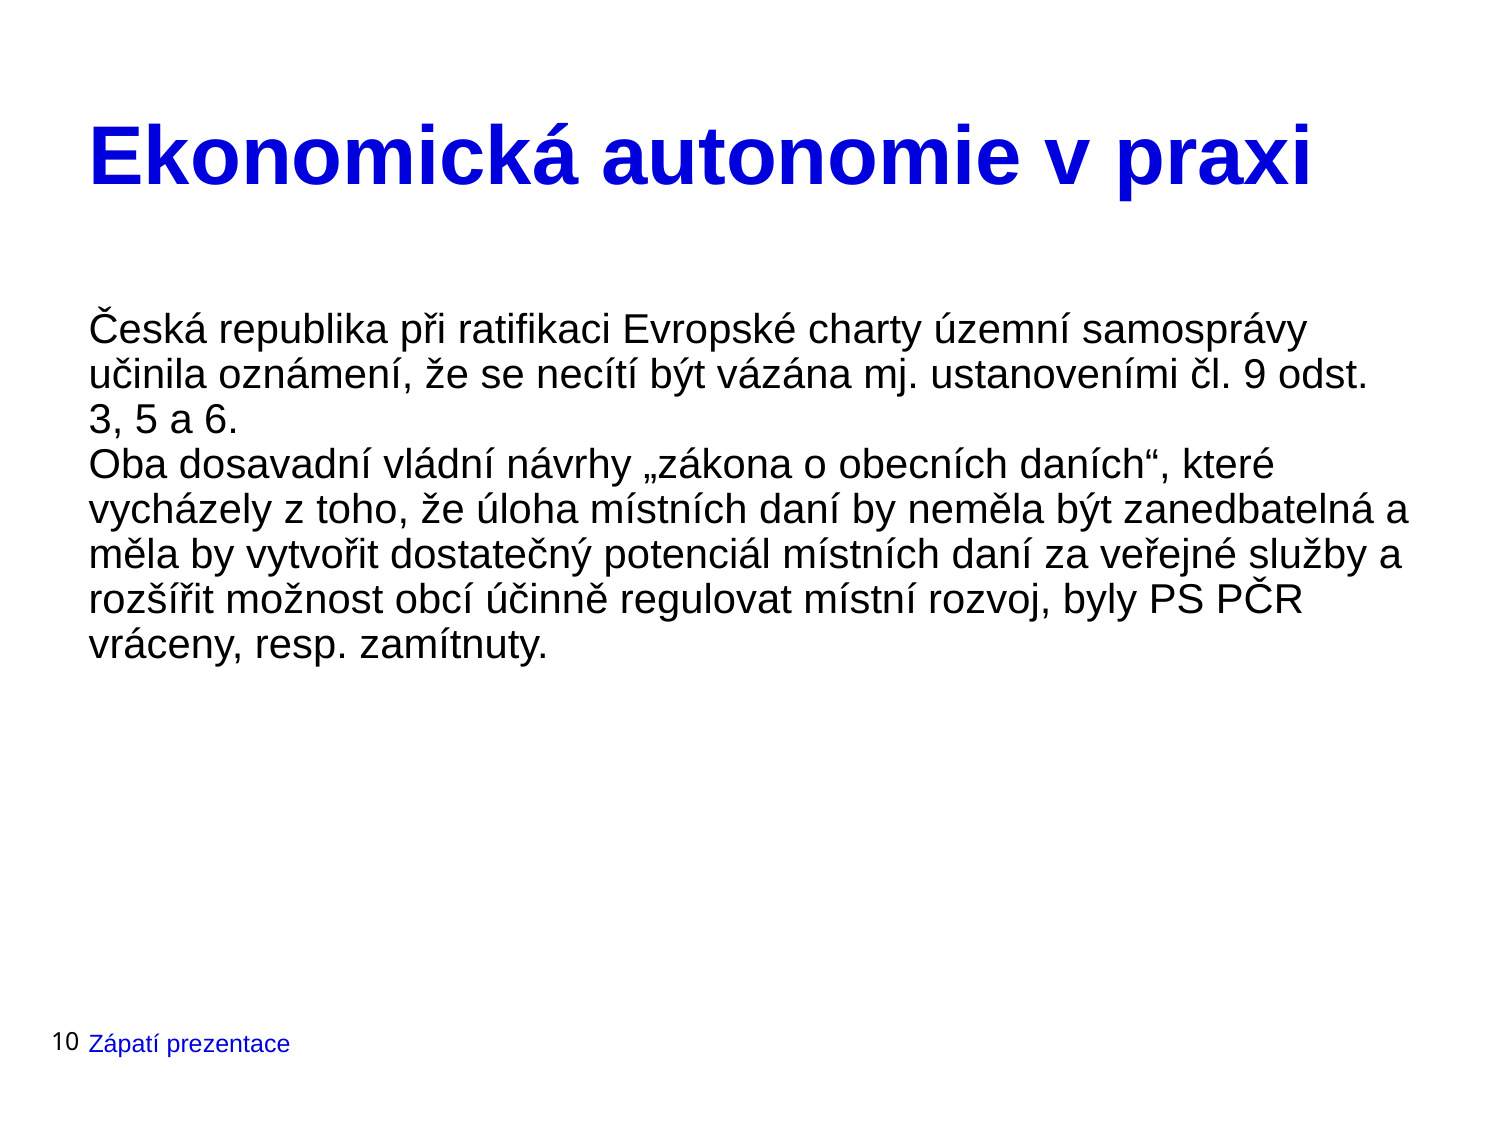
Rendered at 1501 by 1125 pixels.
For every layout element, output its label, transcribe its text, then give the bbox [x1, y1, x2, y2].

footer Zápatí prezentace [88, 1021, 1064, 1063]
title Ekonomická autonomie v praxi [88, 118, 1412, 193]
list Česká republika při ratifikaci Evropské charty územní samosprávy učinila oznámení, že se necítí být vázána mj. ustanoveními čl. 9 odst. 3, 5 a 6. Oba dosavadní vládní návrhy „zákona o obecních daních“, které vycházely z toho, že úloha místních daní by neměla být zanedbatelná a měla by vytvořit dostatečný potenciál místních daní za veřejné služby a rozšířit možnost obcí účinně regulovat místní rozvoj, byly PS PČR vráceny, resp. zamítnuty. [88, 307, 1412, 957]
slide_number 10 [50, 1021, 82, 1063]
